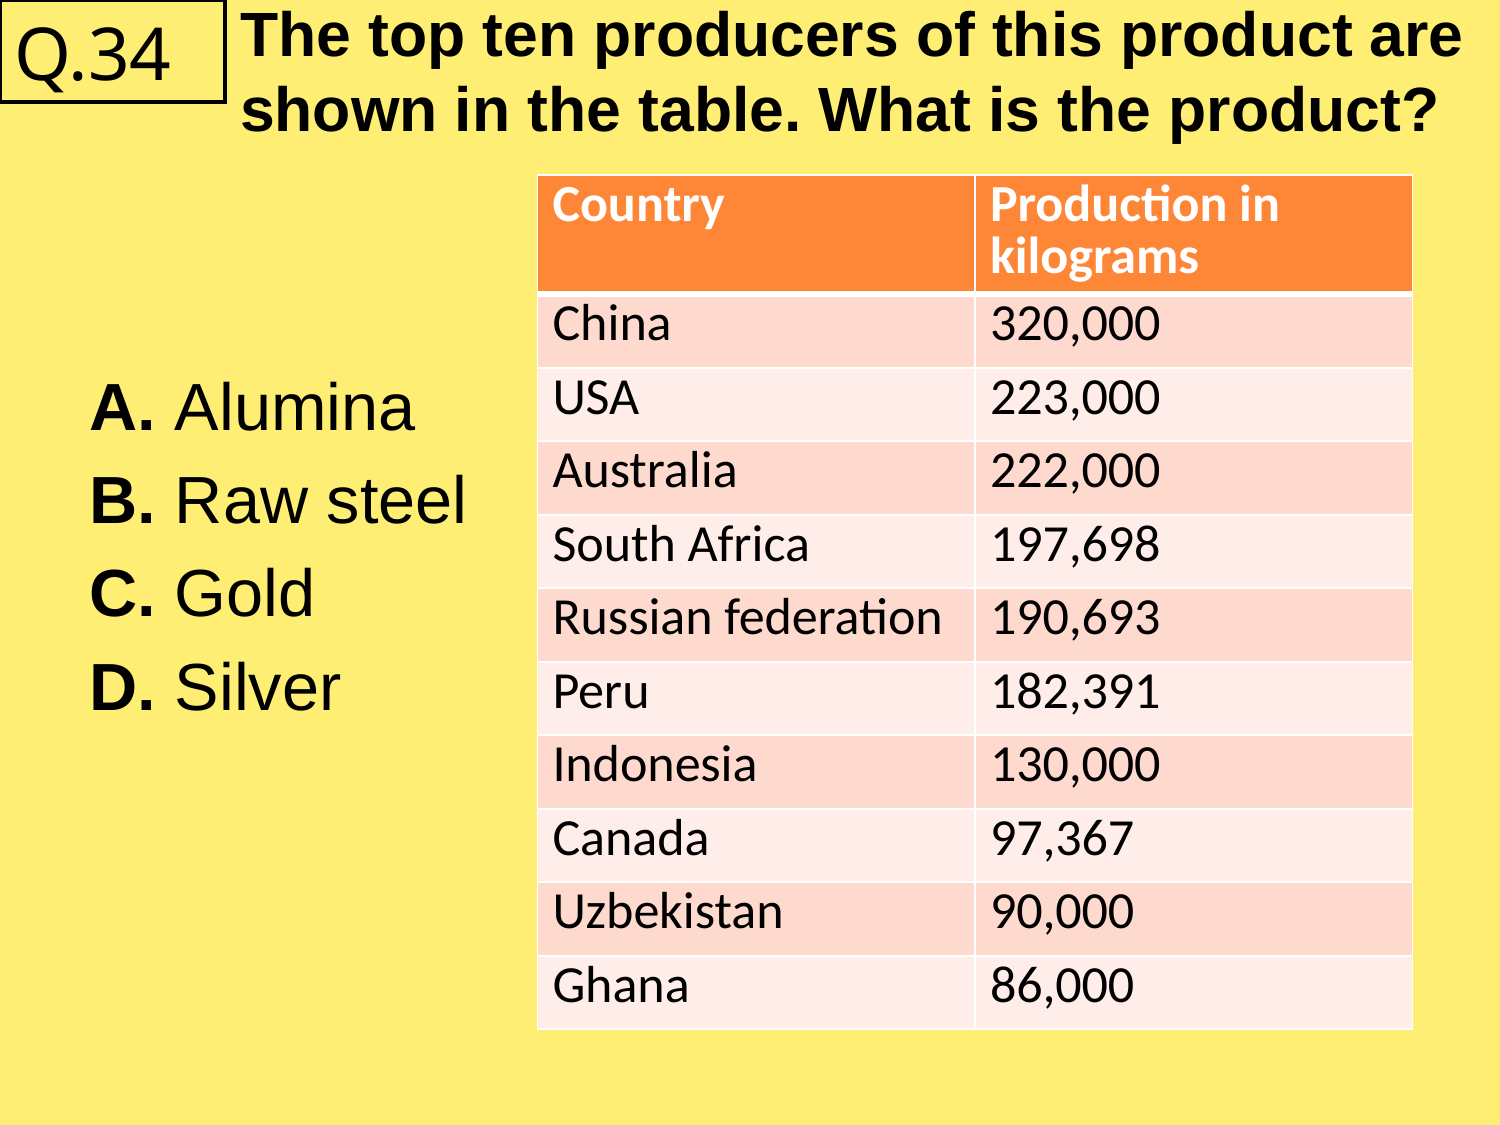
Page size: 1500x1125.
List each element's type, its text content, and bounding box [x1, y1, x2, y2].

table_cell Peru [538, 663, 974, 734]
table_header Country [538, 176, 974, 291]
text_box A. Alumina B. Raw steel C. Gold D. Silver [75, 356, 500, 769]
table_cell Indonesia [538, 736, 974, 808]
table_cell USA [538, 369, 974, 440]
table_cell Ghana [538, 957, 974, 1028]
table_cell 223,000 [976, 369, 1412, 440]
table_cell 222,000 [976, 442, 1412, 514]
table_cell 182,391 [976, 663, 1412, 734]
table_cell 320,000 [976, 297, 1412, 367]
title The top ten producers of this product are shown in the table. What is the product? [224, 0, 1500, 138]
table_cell 97,367 [976, 810, 1412, 881]
table_cell South Africa [538, 516, 974, 587]
table_cell 197,698 [976, 516, 1412, 587]
text_box Q.34 [0, 0, 225, 103]
table_cell Australia [538, 442, 974, 514]
table_cell 90,000 [976, 883, 1412, 955]
table_cell 190,693 [976, 589, 1412, 661]
table_cell Russian federation [538, 589, 974, 661]
table_cell Uzbekistan [538, 883, 974, 955]
table_cell Canada [538, 810, 974, 881]
table_header Production in kilograms [976, 176, 1412, 291]
table_cell 86,000 [976, 957, 1412, 1028]
table_cell China [538, 297, 974, 367]
table_cell 130,000 [976, 736, 1412, 808]
